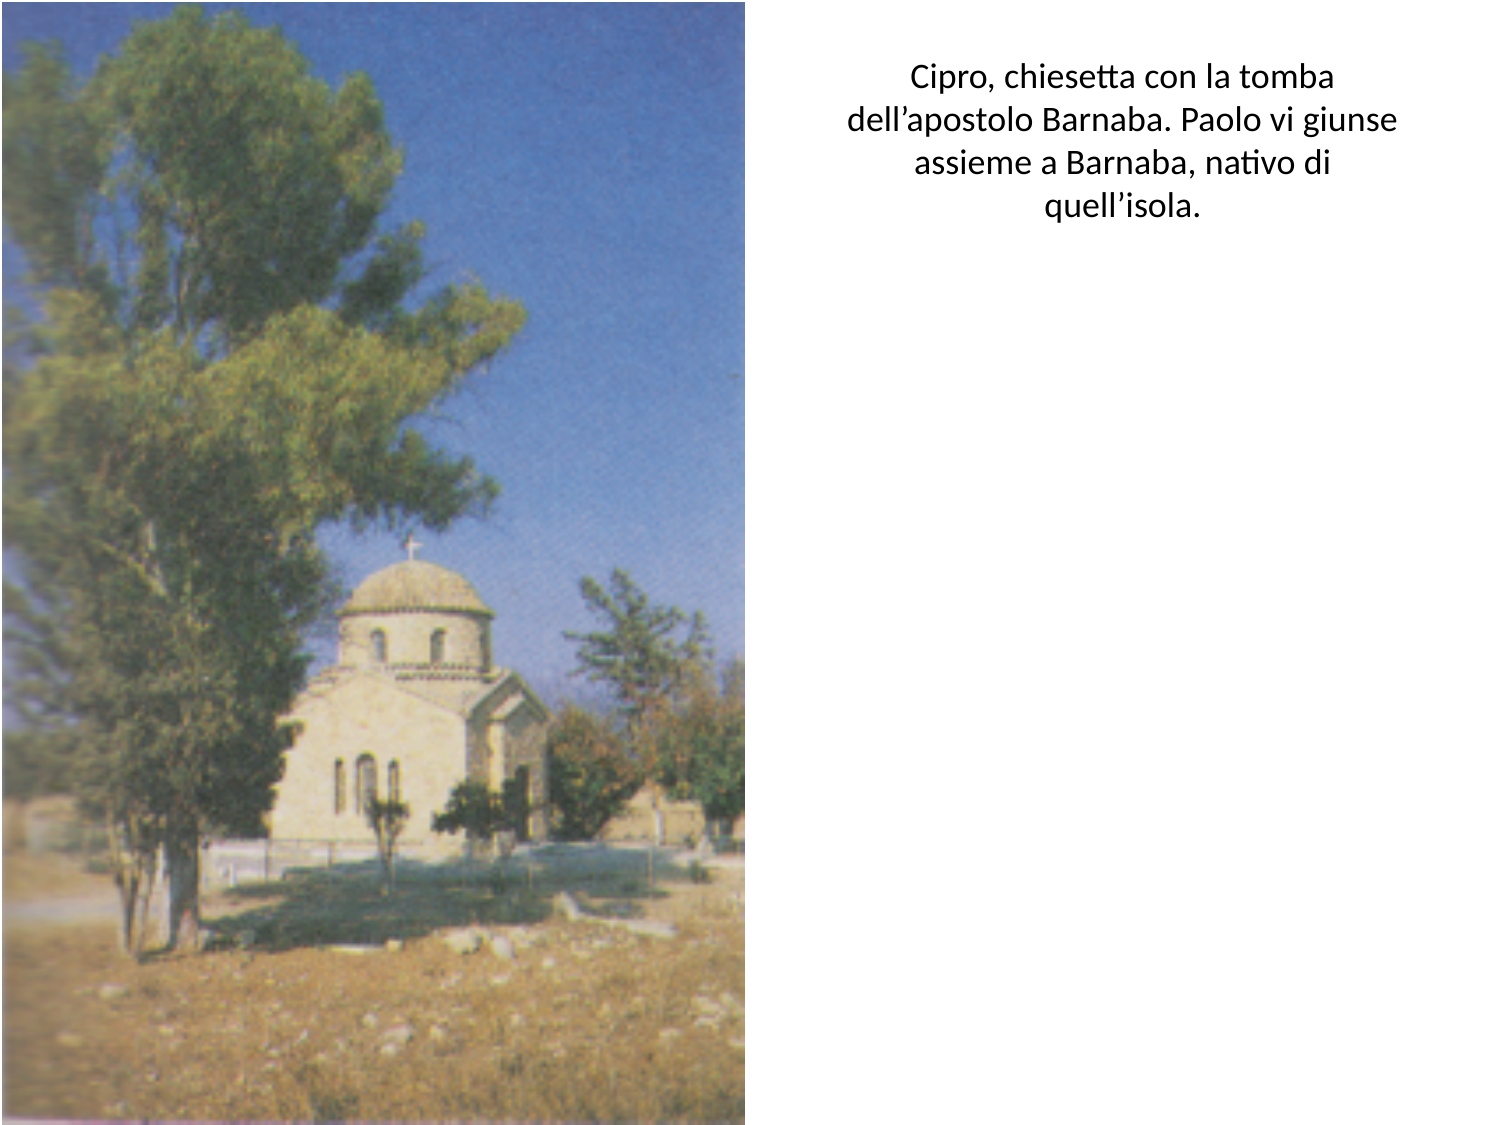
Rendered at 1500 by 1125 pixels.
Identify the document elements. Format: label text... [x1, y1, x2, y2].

title Cipro, chiesetta con la tomba dell’apostolo Barnaba. Paolo vi giunse assieme a Barnaba, nativo di quell’isola. [820, 45, 1425, 233]
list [1, 2, 745, 1125]
